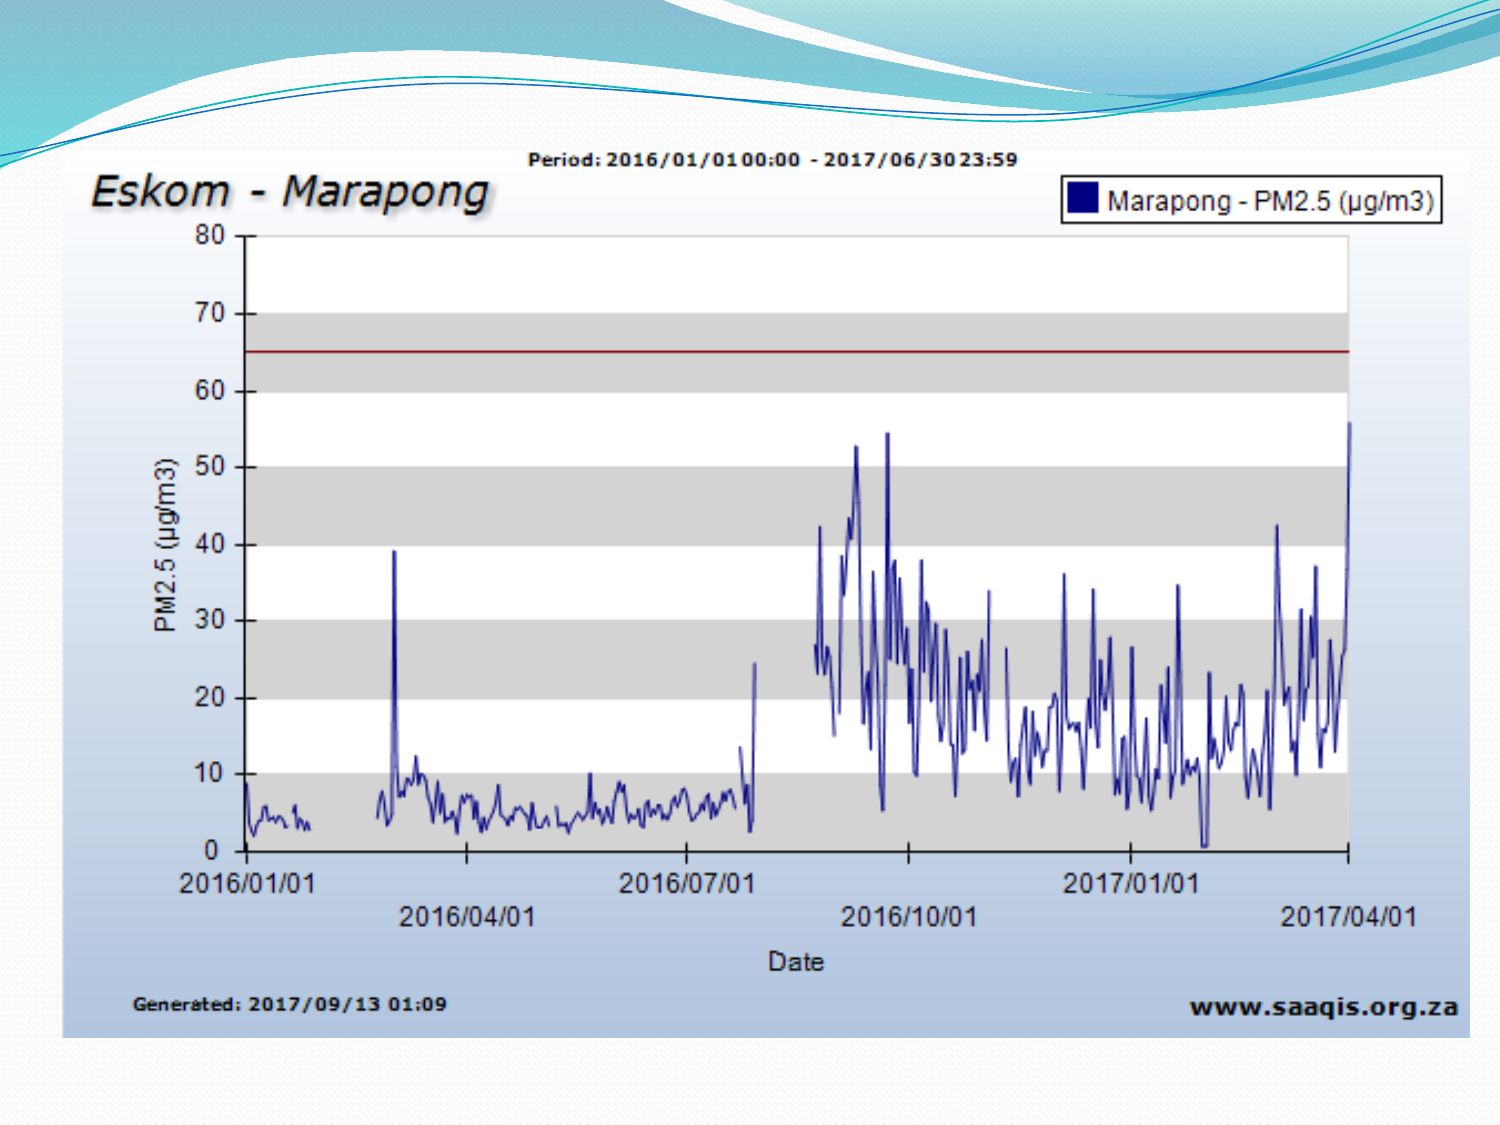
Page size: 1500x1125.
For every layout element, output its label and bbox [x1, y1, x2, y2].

picture [62, 149, 1470, 1038]
